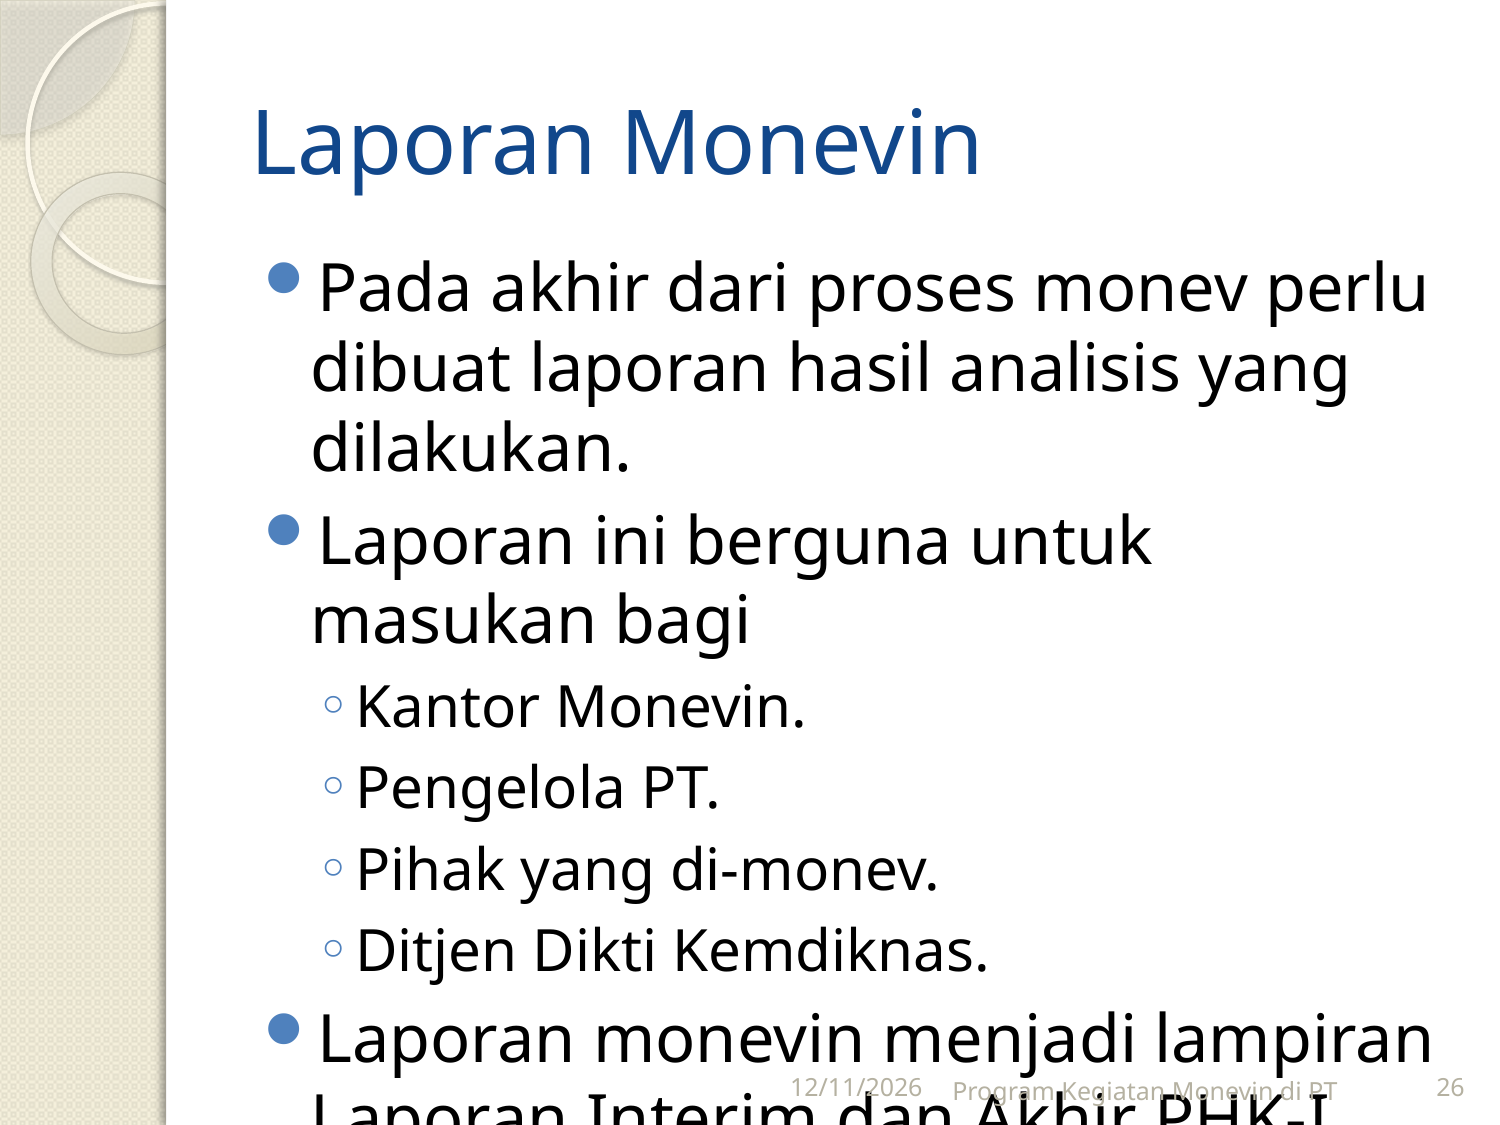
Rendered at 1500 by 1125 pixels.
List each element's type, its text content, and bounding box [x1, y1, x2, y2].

footer Program Kegiatan Monevin di PT [937, 1034, 1413, 1113]
title Laporan Monevin [235, 45, 1466, 233]
list Pada akhir dari proses monev perlu dibuat laporan hasil analisis yang dilakukan. Laporan ini berguna untuk masukan bagi Kantor Monevin. Pengelola PT. Pihak yang di-monev. Ditjen Dikti Kemdiknas. Laporan monevin menjadi lampiran Laporan Interim dan Akhir PHK-I [235, 237, 1466, 1026]
slide_number 26 [1413, 1034, 1488, 1113]
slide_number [587, 1034, 937, 1113]
